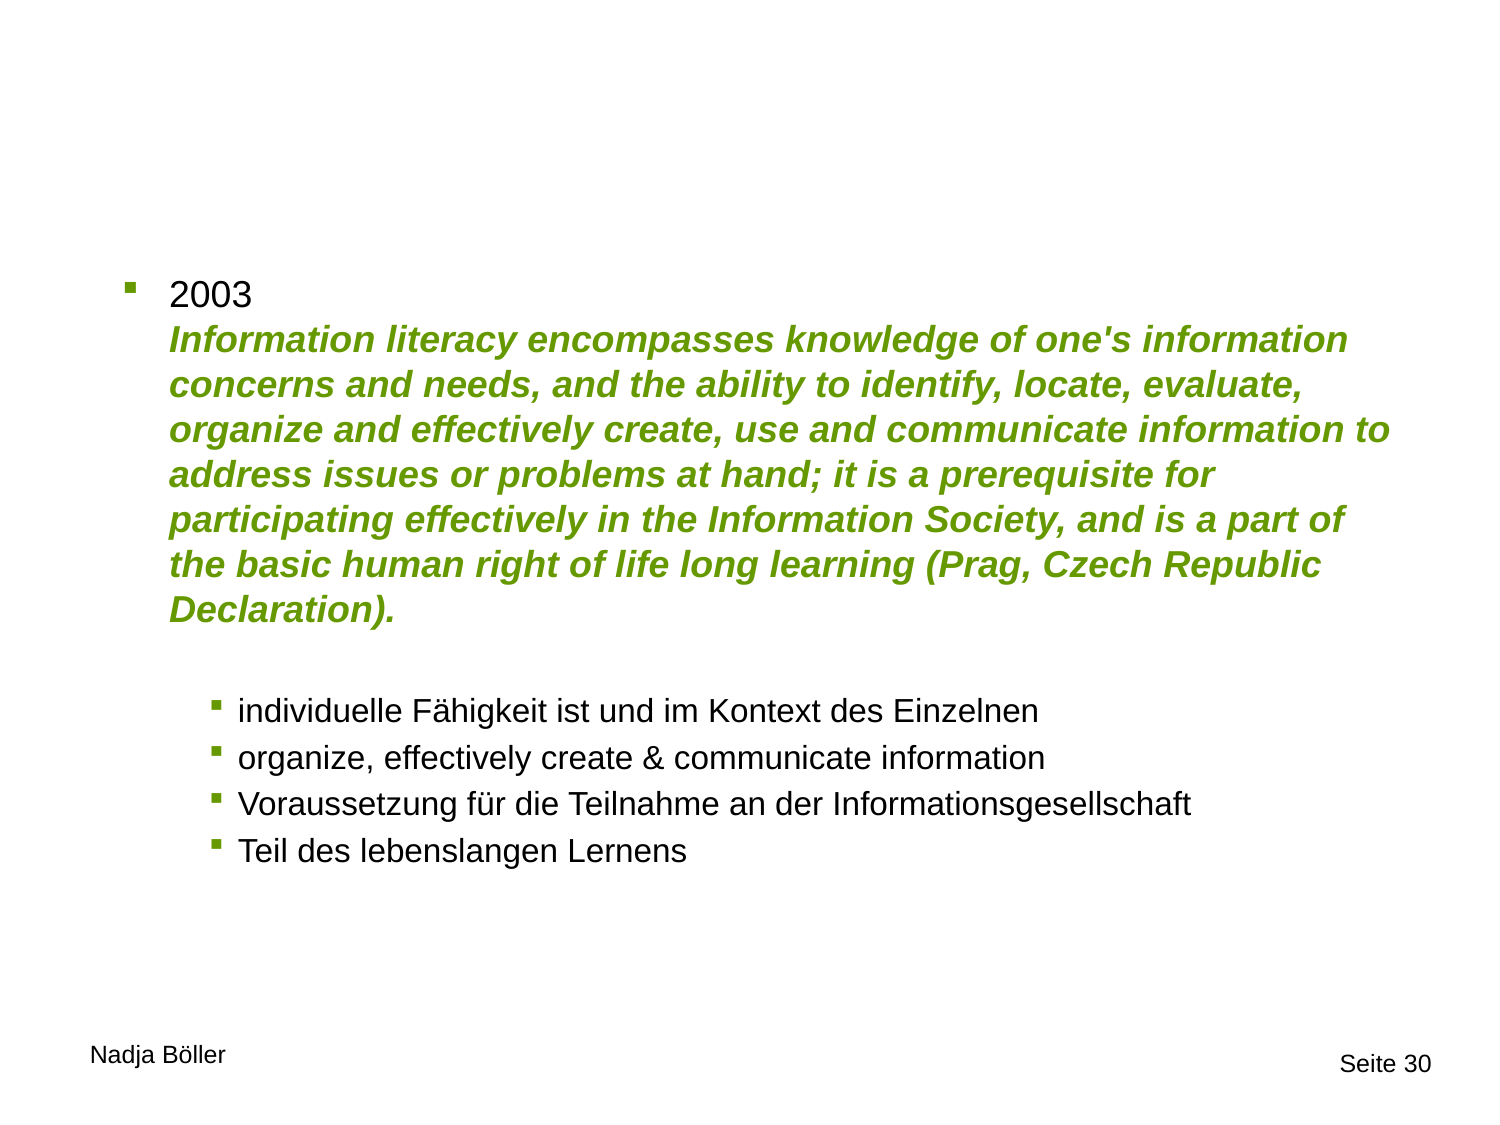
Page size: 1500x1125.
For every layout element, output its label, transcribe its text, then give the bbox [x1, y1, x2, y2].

slide_number Seite 30 [1096, 1039, 1448, 1118]
list 2003 Information literacy encompasses knowledge of one's information concerns and needs, and the ability to identify, locate, evaluate, organize and effectively create, use and communicate information to address issues or problems at hand; it is a prerequisite for participating effectively in the Information Society, and is a part of the basic human right of life long learning (Prag, Czech Republic Declaration). individuelle Fähigkeit ist und im Kontext des Einzelnen organize, effectively create & communicate information Voraussetzung für die Teilnahme an der Informationsgesellschaft Teil des lebenslangen Lernens [74, 262, 1426, 1006]
